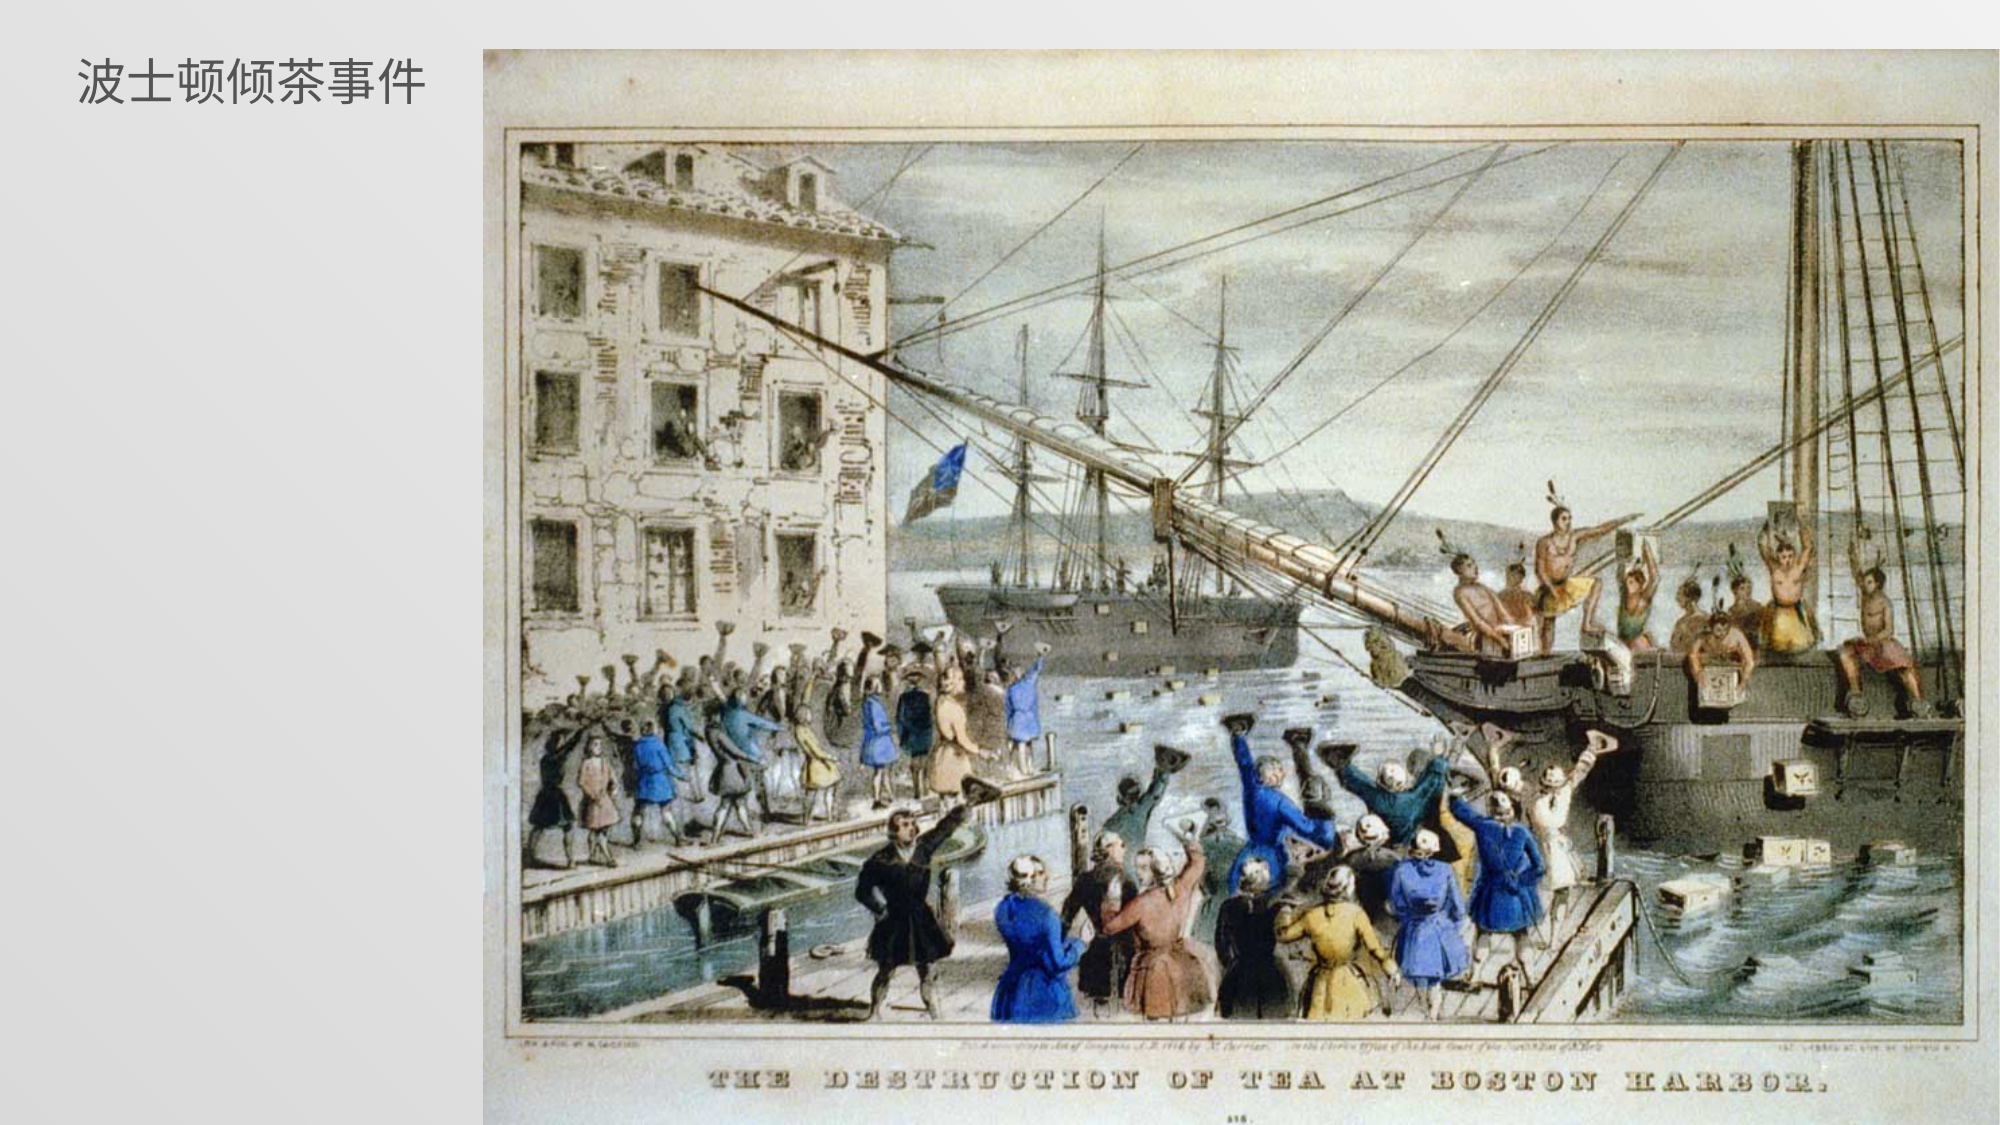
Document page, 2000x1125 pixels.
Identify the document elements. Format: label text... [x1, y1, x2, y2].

picture [483, 49, 2000, 1125]
text_box 波士顿倾茶事件 [62, 49, 464, 119]
